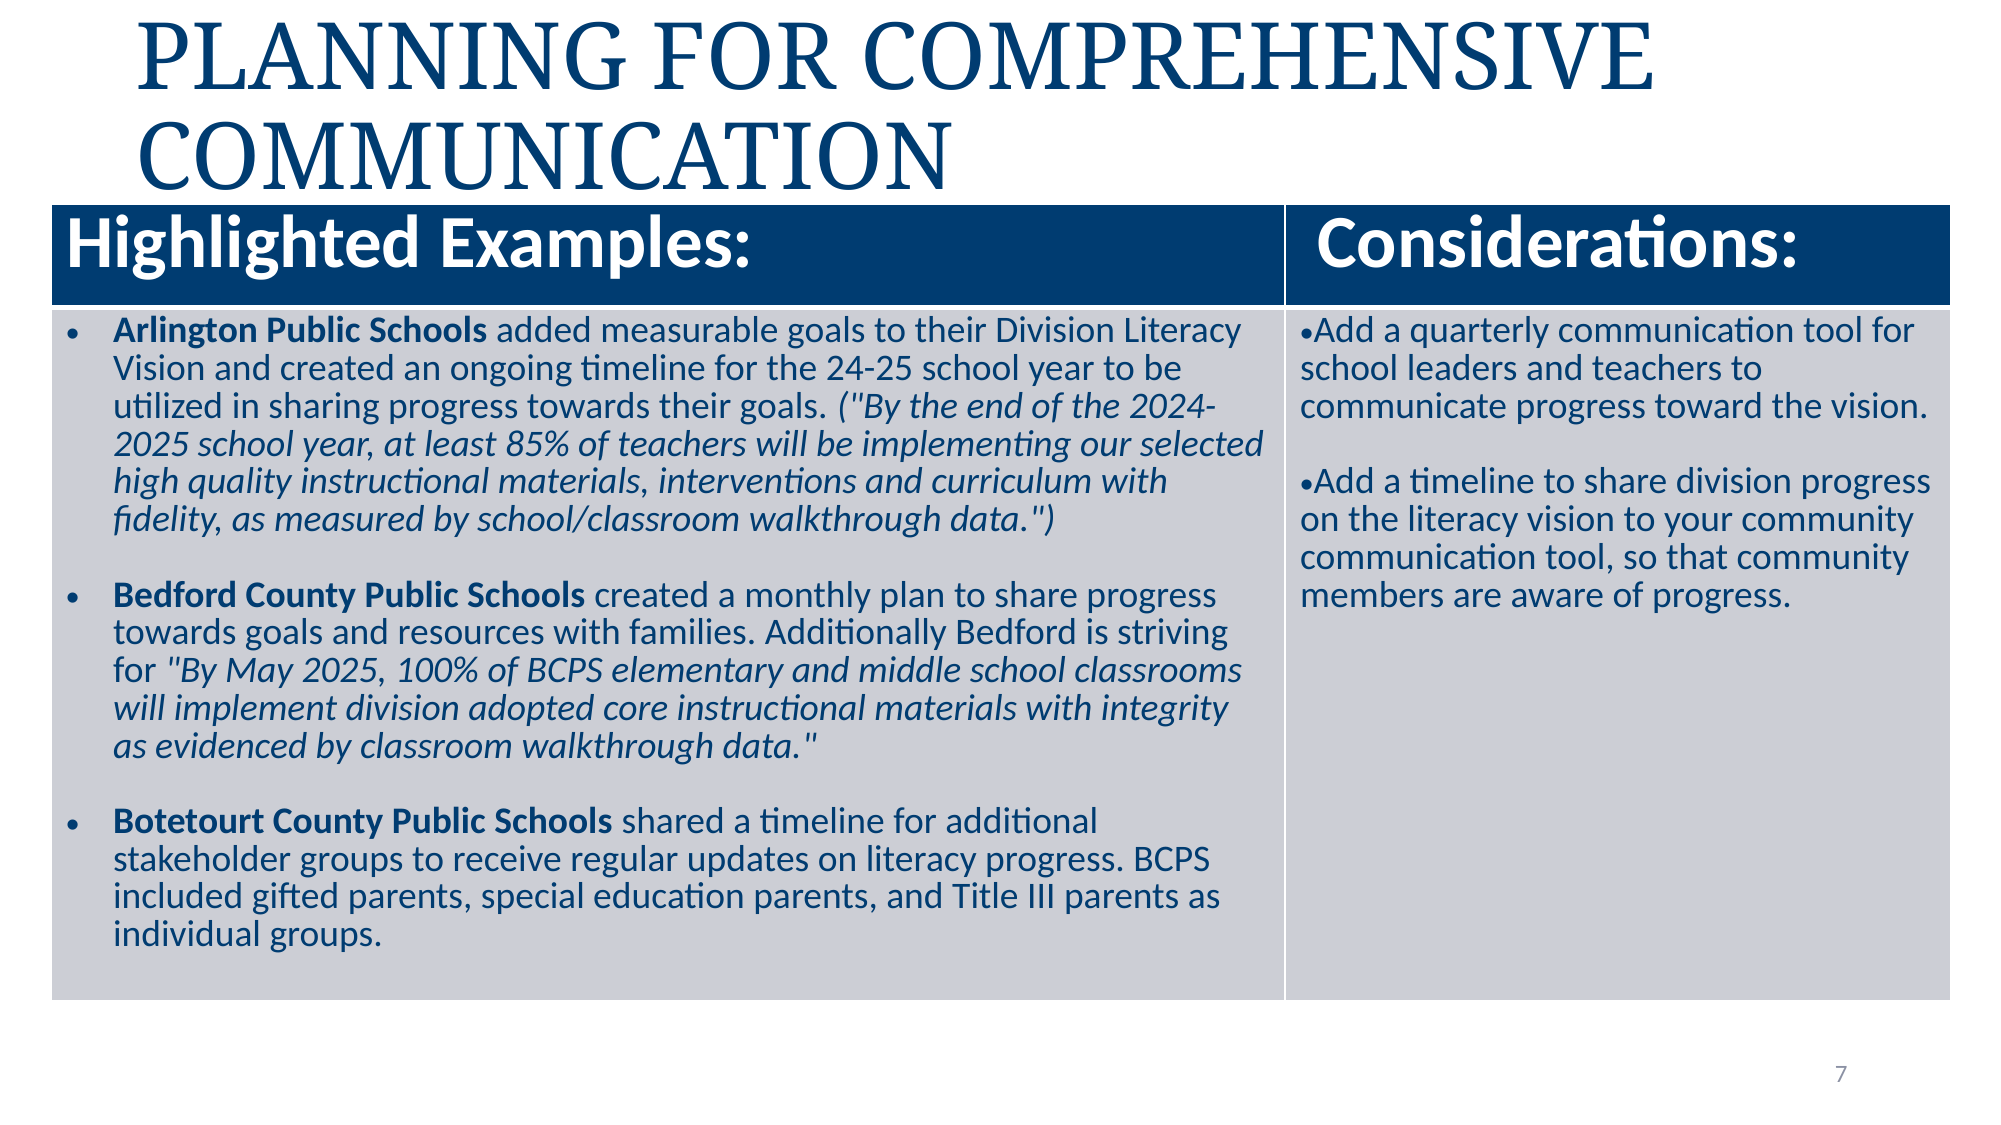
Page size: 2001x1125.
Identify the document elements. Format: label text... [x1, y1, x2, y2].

table_header Highlighted Examples: [52, 205, 1284, 305]
table_header Considerations: [1286, 205, 1950, 305]
table_cell Add a quarterly communication tool for school leaders and teachers to communicate progress toward the vision. Add a timeline to share division progress on the literacy vision to your community communication tool, so that community members are aware of progress. [1286, 310, 1950, 1000]
table_cell Arlington Public Schools added measurable goals to their Division Literacy Vision and created an ongoing timeline for the 24-25 school year to be utilized in sharing progress towards their goals. ("By the end of the 2024-2025 school year, at least 85% of teachers will be implementing our selected high quality instructional materials, interventions and curriculum with fidelity, as measured by school/classroom walkthrough data.") Bedford County Public Schools created a monthly plan to share progress towards goals and resources with families. Additionally Bedford is striving for "By May 2025, 100% of BCPS elementary and middle school classrooms will implement division adopted core instructional materials with integrity as evidenced by classroom walkthrough data." Botetourt County Public Schools shared a timeline for additional stakeholder groups to receive regular updates on literacy progress. BCPS included gifted parents, special education parents, and Title III parents as individual groups. [52, 310, 1284, 1000]
title Planning for Comprehensive Communication [0, 0, 2000, 218]
slide_number 7 [1412, 1042, 1863, 1103]
